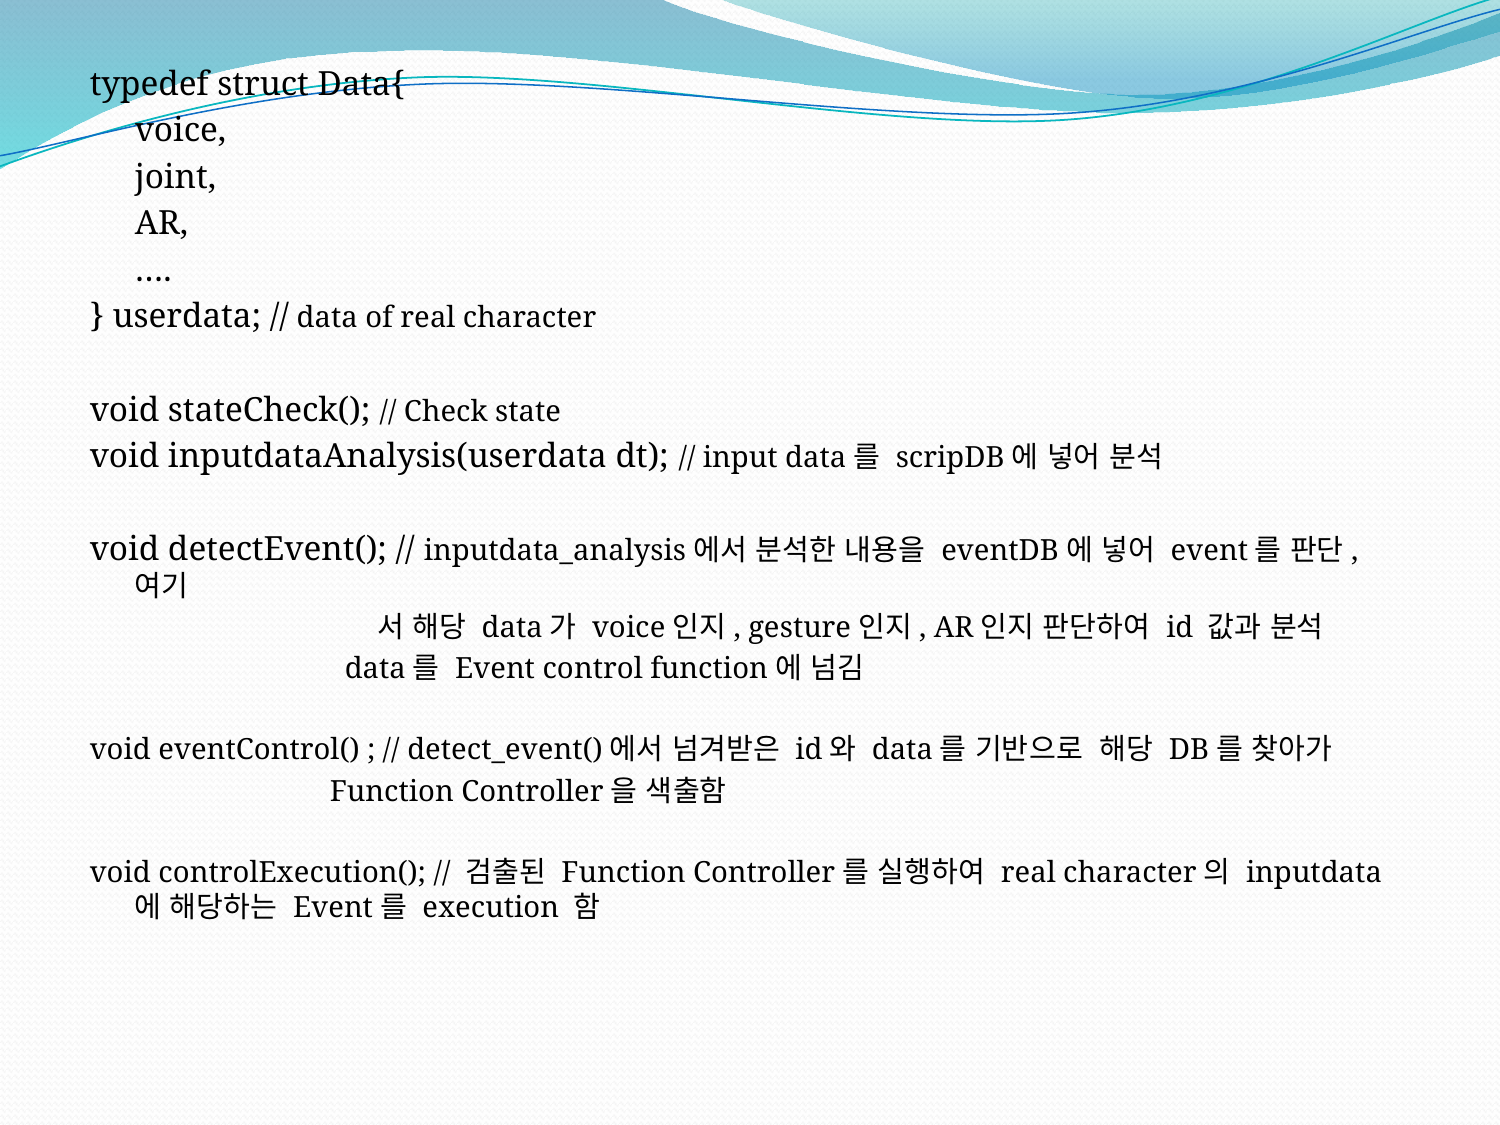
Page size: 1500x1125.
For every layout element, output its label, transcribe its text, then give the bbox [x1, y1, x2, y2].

list typedef struct Data{ voice, joint, AR, …. } userdata; // data of real character void stateCheck(); // Check state void inputdataAnalysis(userdata dt); // input data를 scripDB에 넣어 분석 void detectEvent(); // inputdata_analysis에서 분석한 내용을 eventDB에 넣어 event를 판단, 여기 서 해당 data가 voice인지, gesture인지, AR인지 판단하여 id 값과 분석 data를 Event control function에 넘김 void eventControl() ; // detect_event()에서 넘겨받은 id와 data를 기반으로 해당 DB를 찾아가 Function Controller을 색출함 void controlExecution(); // 검출된 Function Controller를 실행하여 real character의 inputdata에 해당하는 Event를 execution 함 [75, 54, 1425, 1005]
